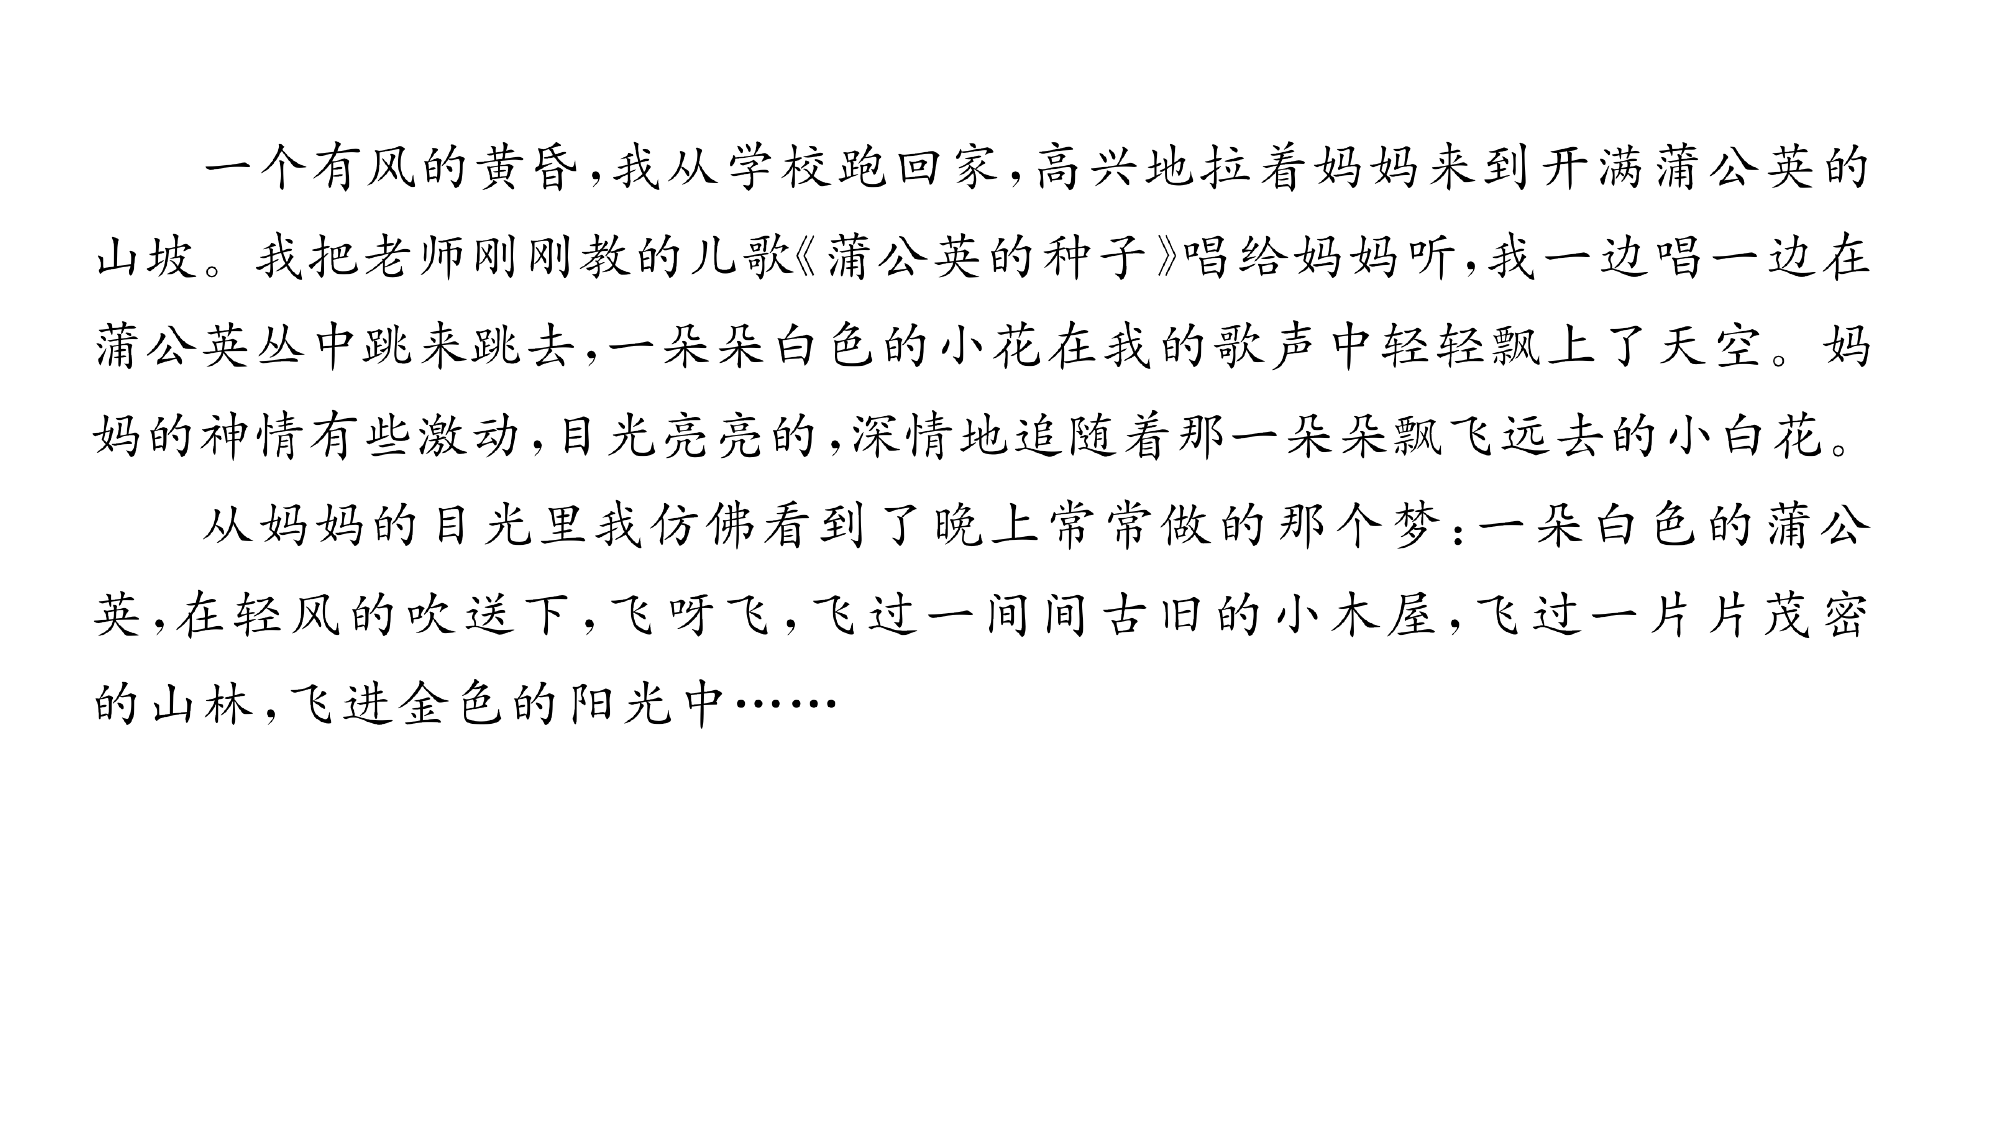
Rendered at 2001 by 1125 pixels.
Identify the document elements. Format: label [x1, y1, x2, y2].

picture [87, 117, 1979, 749]
